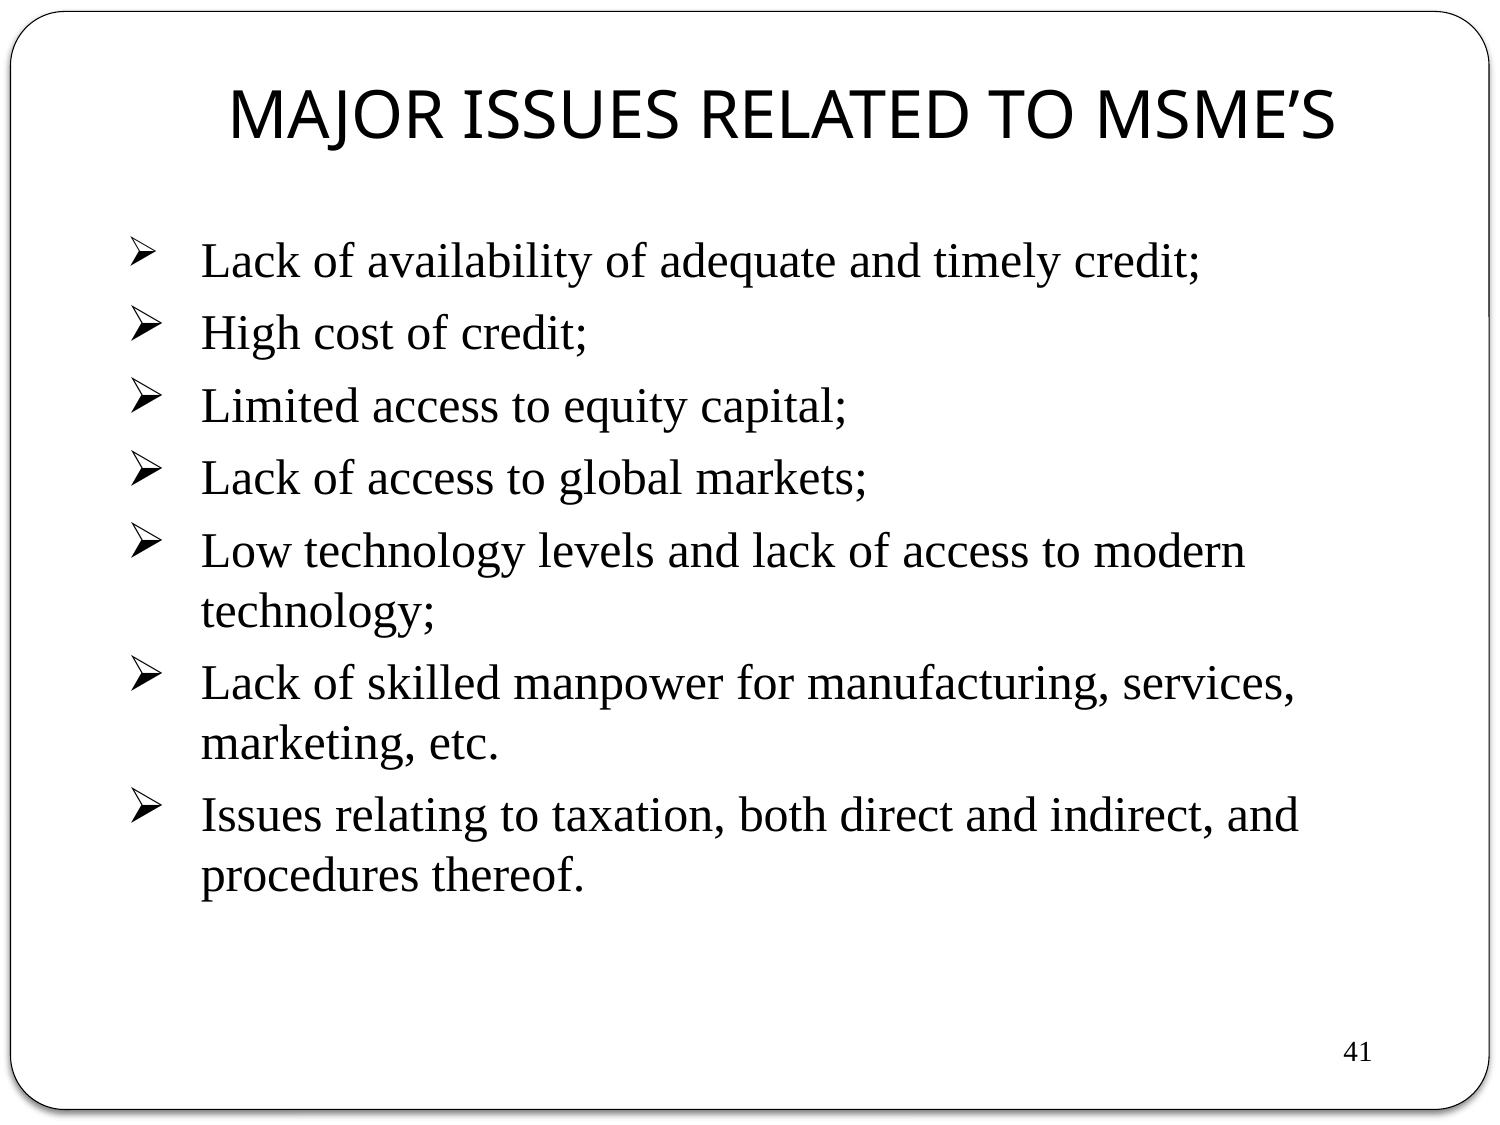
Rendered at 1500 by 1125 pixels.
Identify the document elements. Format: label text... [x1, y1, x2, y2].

text_box Lack of availability of adequate and timely credit; High cost of credit; Limited access to equity capital; Lack of access to global markets; Low technology levels and lack of access to modern technology; Lack of skilled manpower for manufacturing, services, marketing, etc. Issues relating to taxation, both direct and indirect, and procedures thereof. [125, 212, 1450, 902]
title MAJOR ISSUES RELATED TO MSME’S [225, 0, 1457, 153]
text_box 41 [1341, 1030, 1375, 1068]
